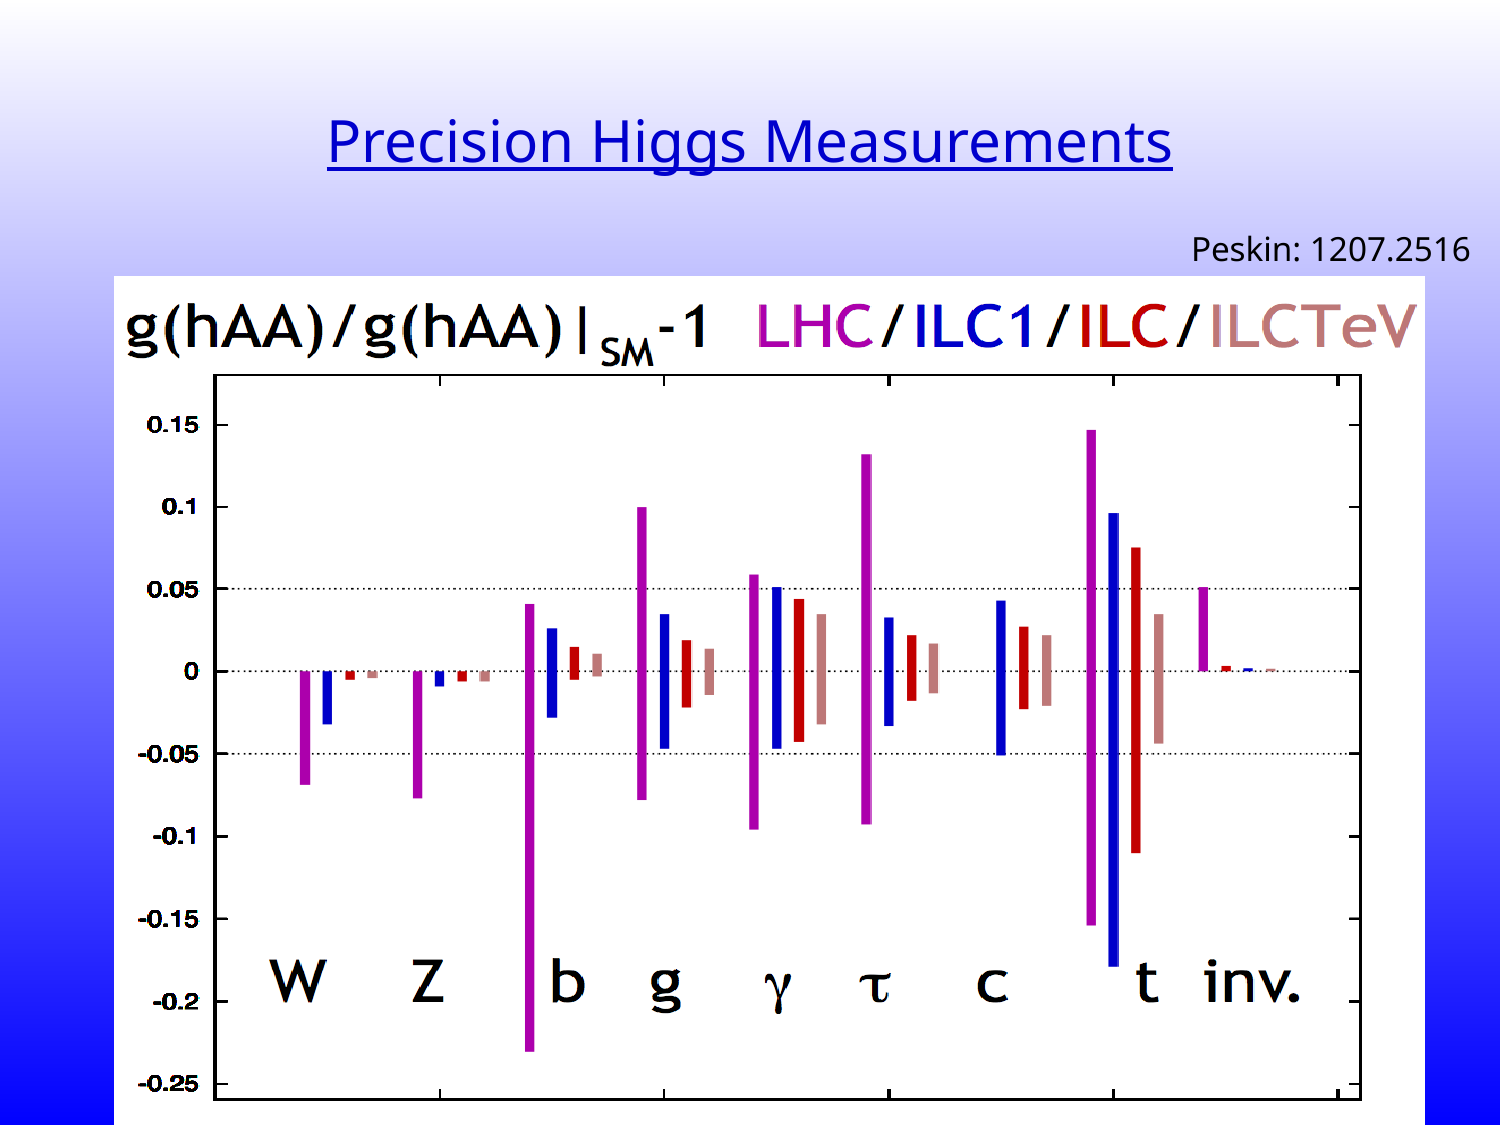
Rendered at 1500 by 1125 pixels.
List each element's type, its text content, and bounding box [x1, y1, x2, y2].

text_box Peskin: 1207.2516 [1176, 220, 1487, 276]
picture [114, 276, 1426, 1125]
title Precision Higgs Measurements [75, 45, 1425, 233]
